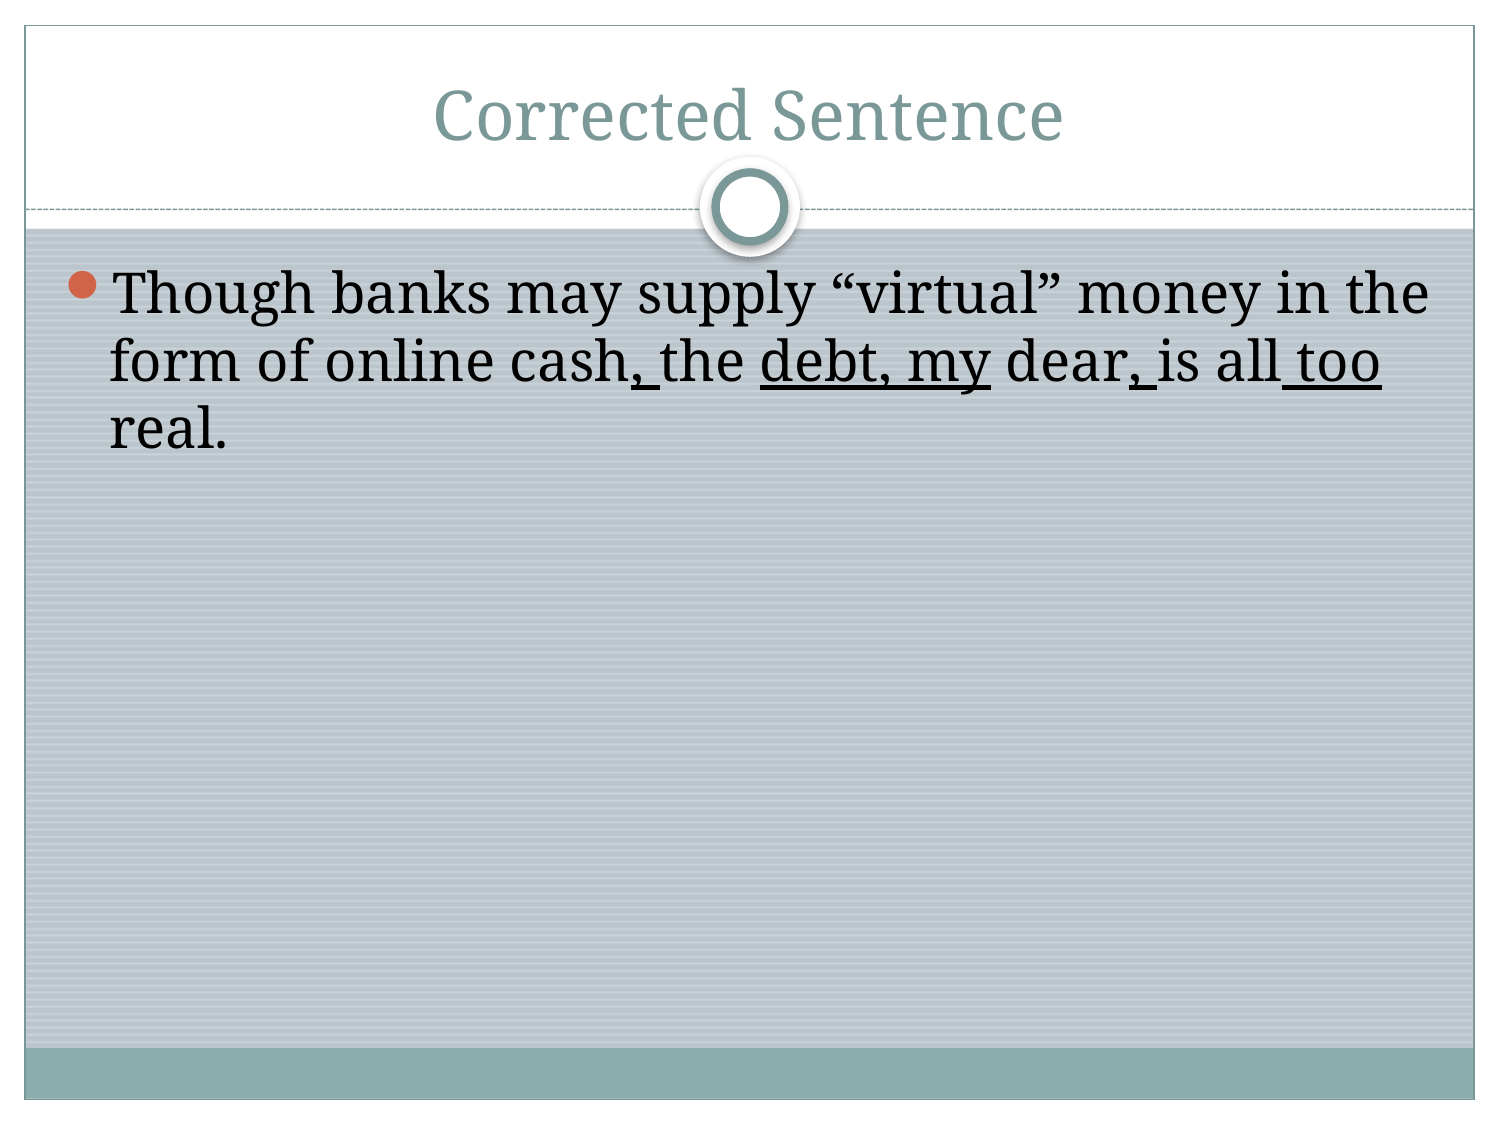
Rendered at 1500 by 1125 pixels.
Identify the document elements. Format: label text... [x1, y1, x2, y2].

title Corrected Sentence [49, 37, 1450, 163]
list Though banks may supply “virtual” money in the form of online cash, the debt, my dear, is all too real. [49, 249, 1450, 1005]
